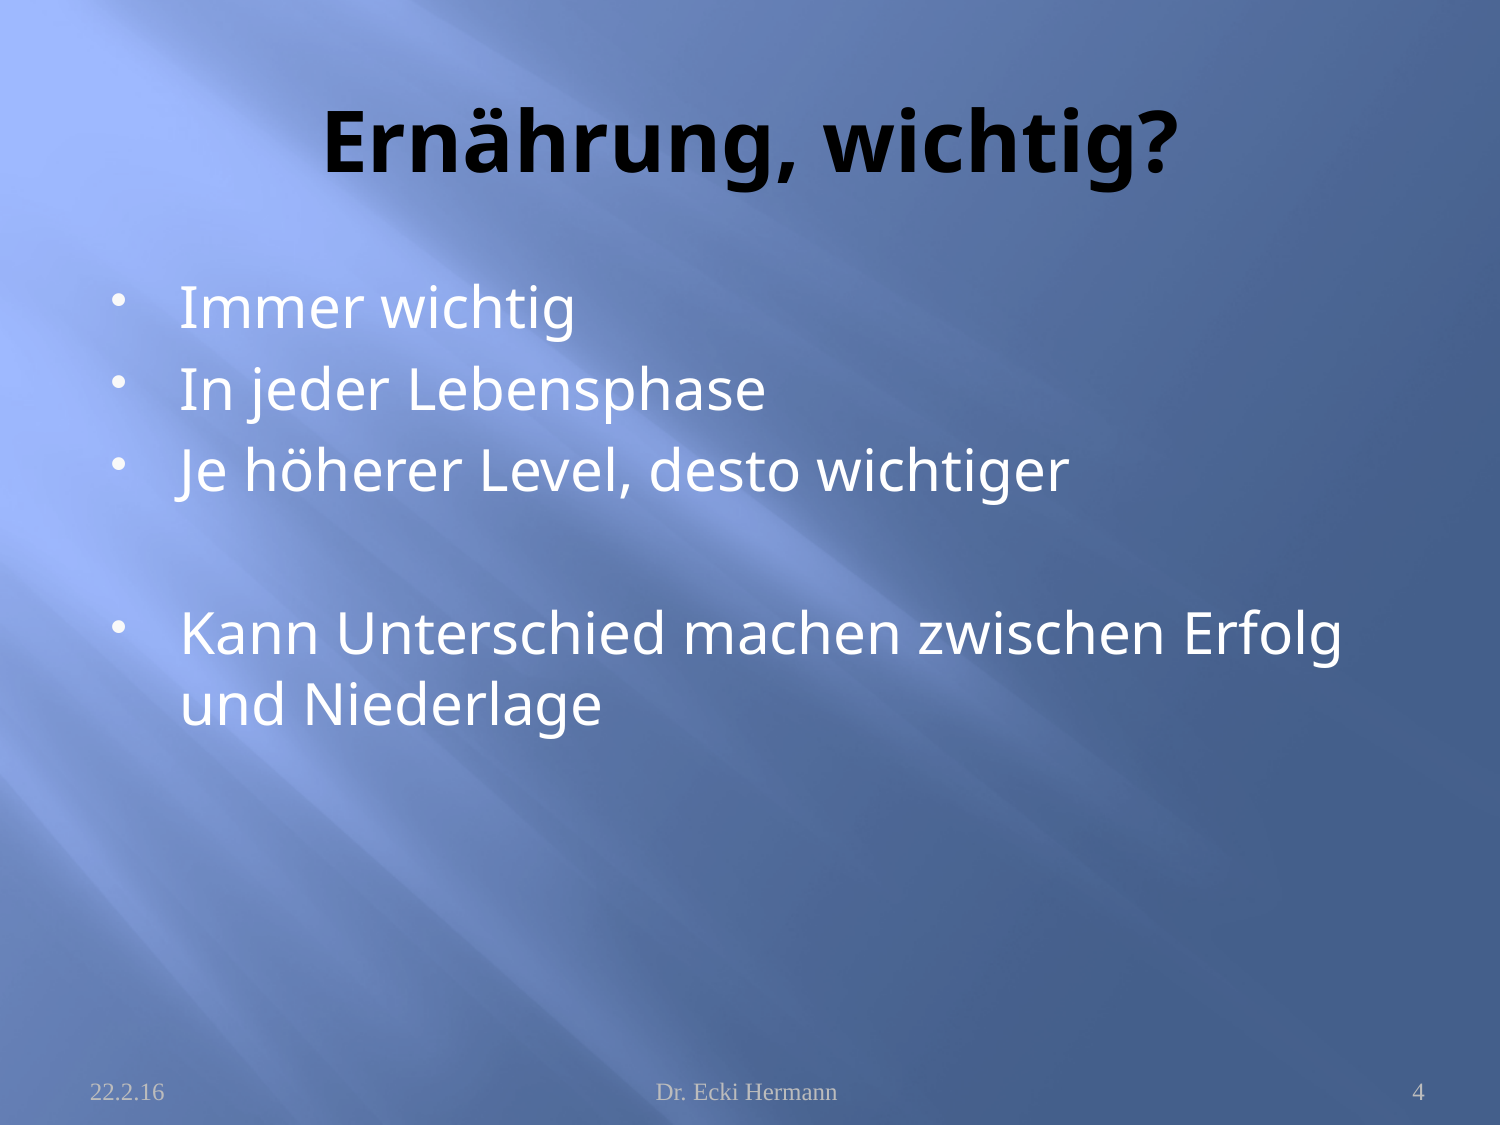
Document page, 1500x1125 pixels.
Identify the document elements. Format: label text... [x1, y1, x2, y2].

title Ernährung, wichtig? [75, 45, 1425, 233]
footer Dr. Ecki Hermann [512, 1052, 988, 1113]
slide_number 4 [1299, 1052, 1425, 1113]
list Immer wichtig In jeder Lebensphase Je höherer Level, desto wichtiger Kann Unterschied machen zwischen Erfolg und Niederlage [75, 262, 1425, 1035]
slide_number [75, 1052, 425, 1113]
